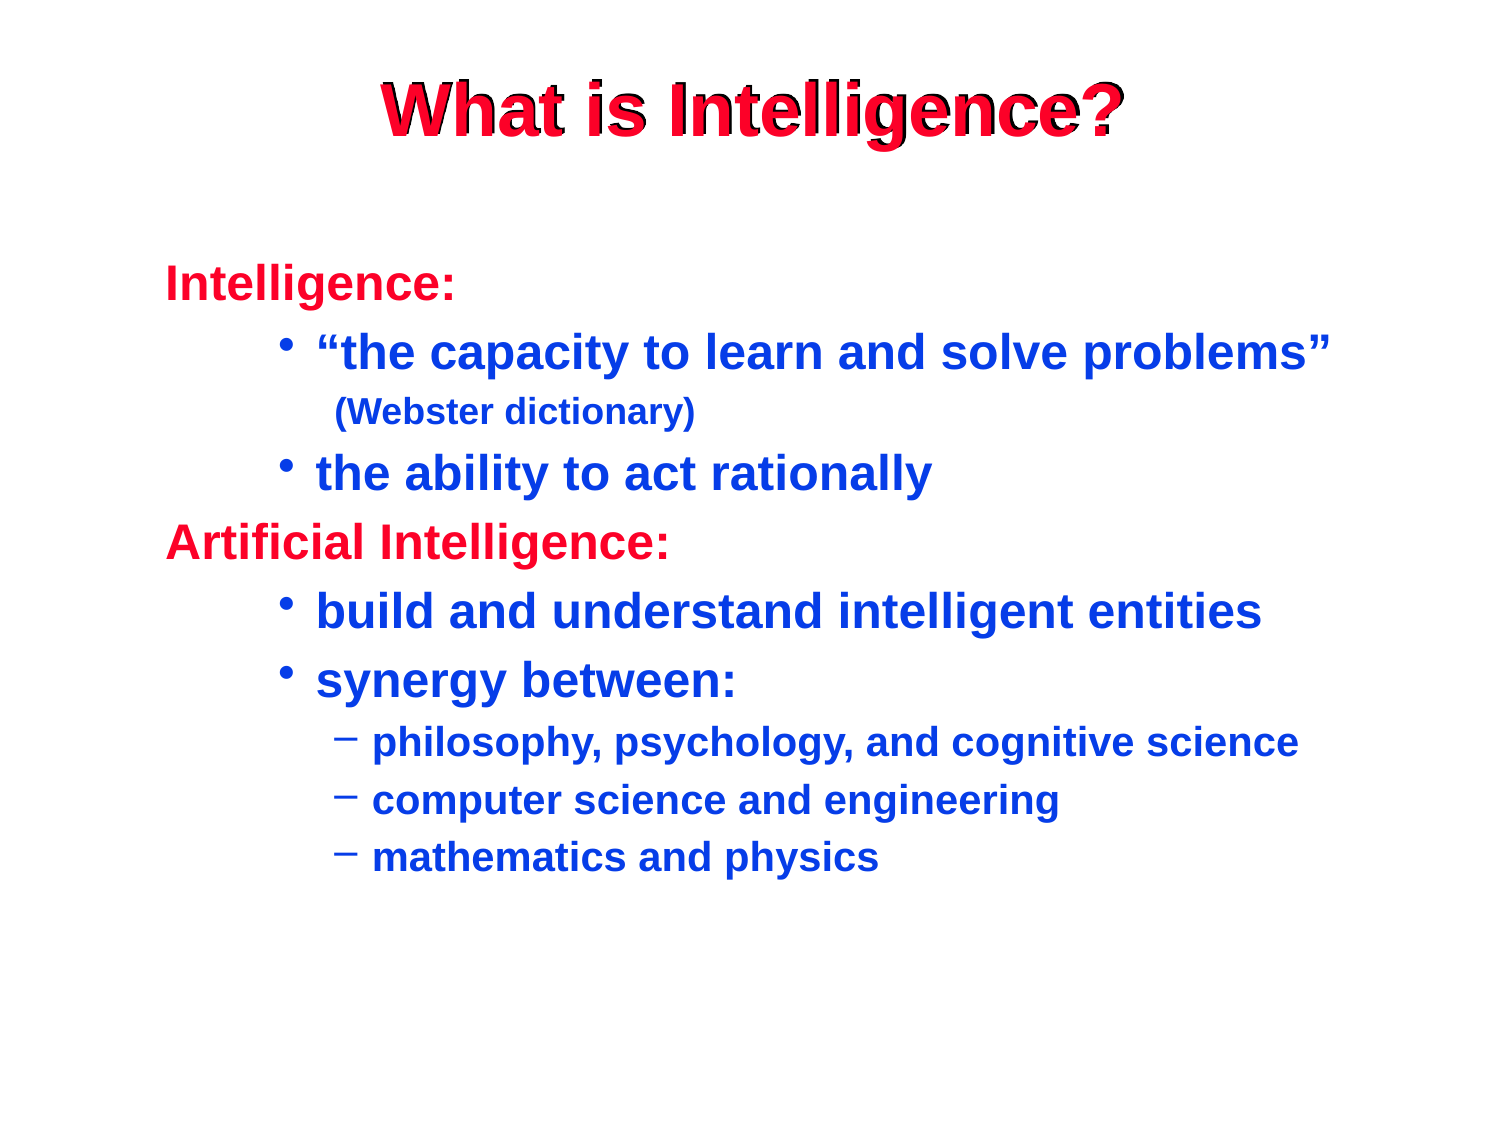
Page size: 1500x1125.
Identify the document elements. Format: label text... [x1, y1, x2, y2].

list Intelligence: “the capacity to learn and solve problems” (Webster dictionary) the ability to act rationally Artificial Intelligence: build and understand intelligent entities synergy between: philosophy, psychology, and cognitive science computer science and engineering mathematics and physics [150, 249, 1409, 923]
title What is Intelligence? [163, 37, 1344, 186]
